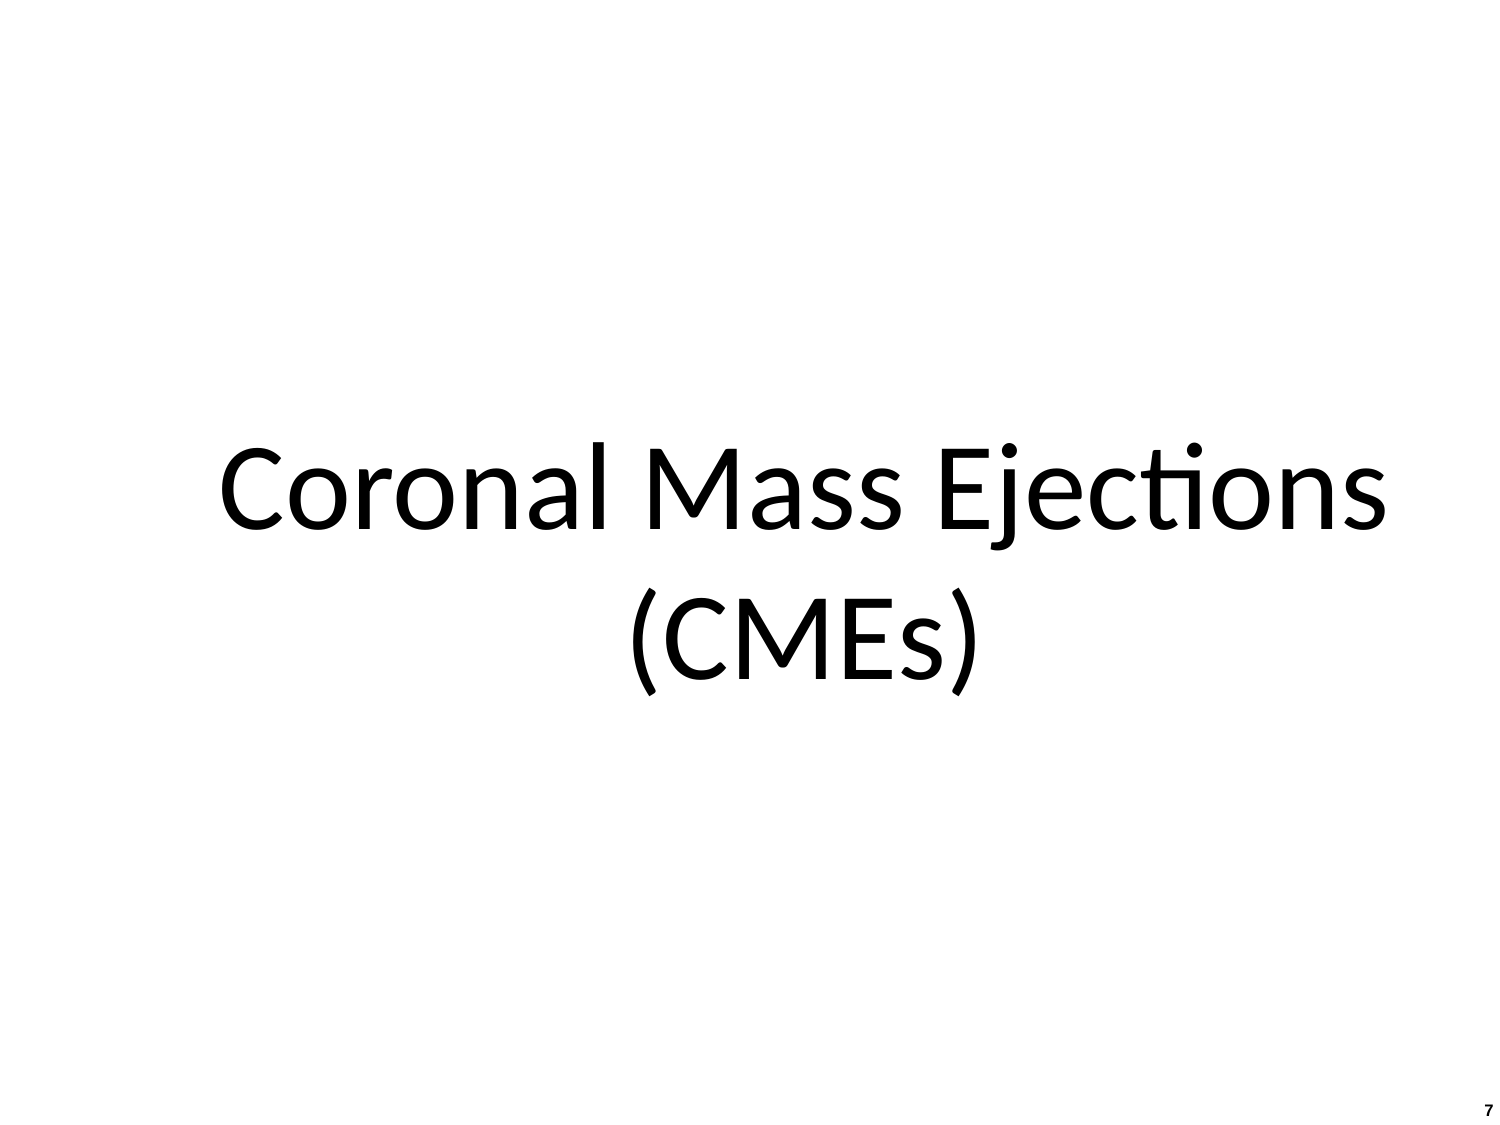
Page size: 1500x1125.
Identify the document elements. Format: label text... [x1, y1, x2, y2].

text_box 7 [1466, 1093, 1500, 1125]
title Coronal Mass Ejections (CMEs) [99, 303, 1500, 805]
